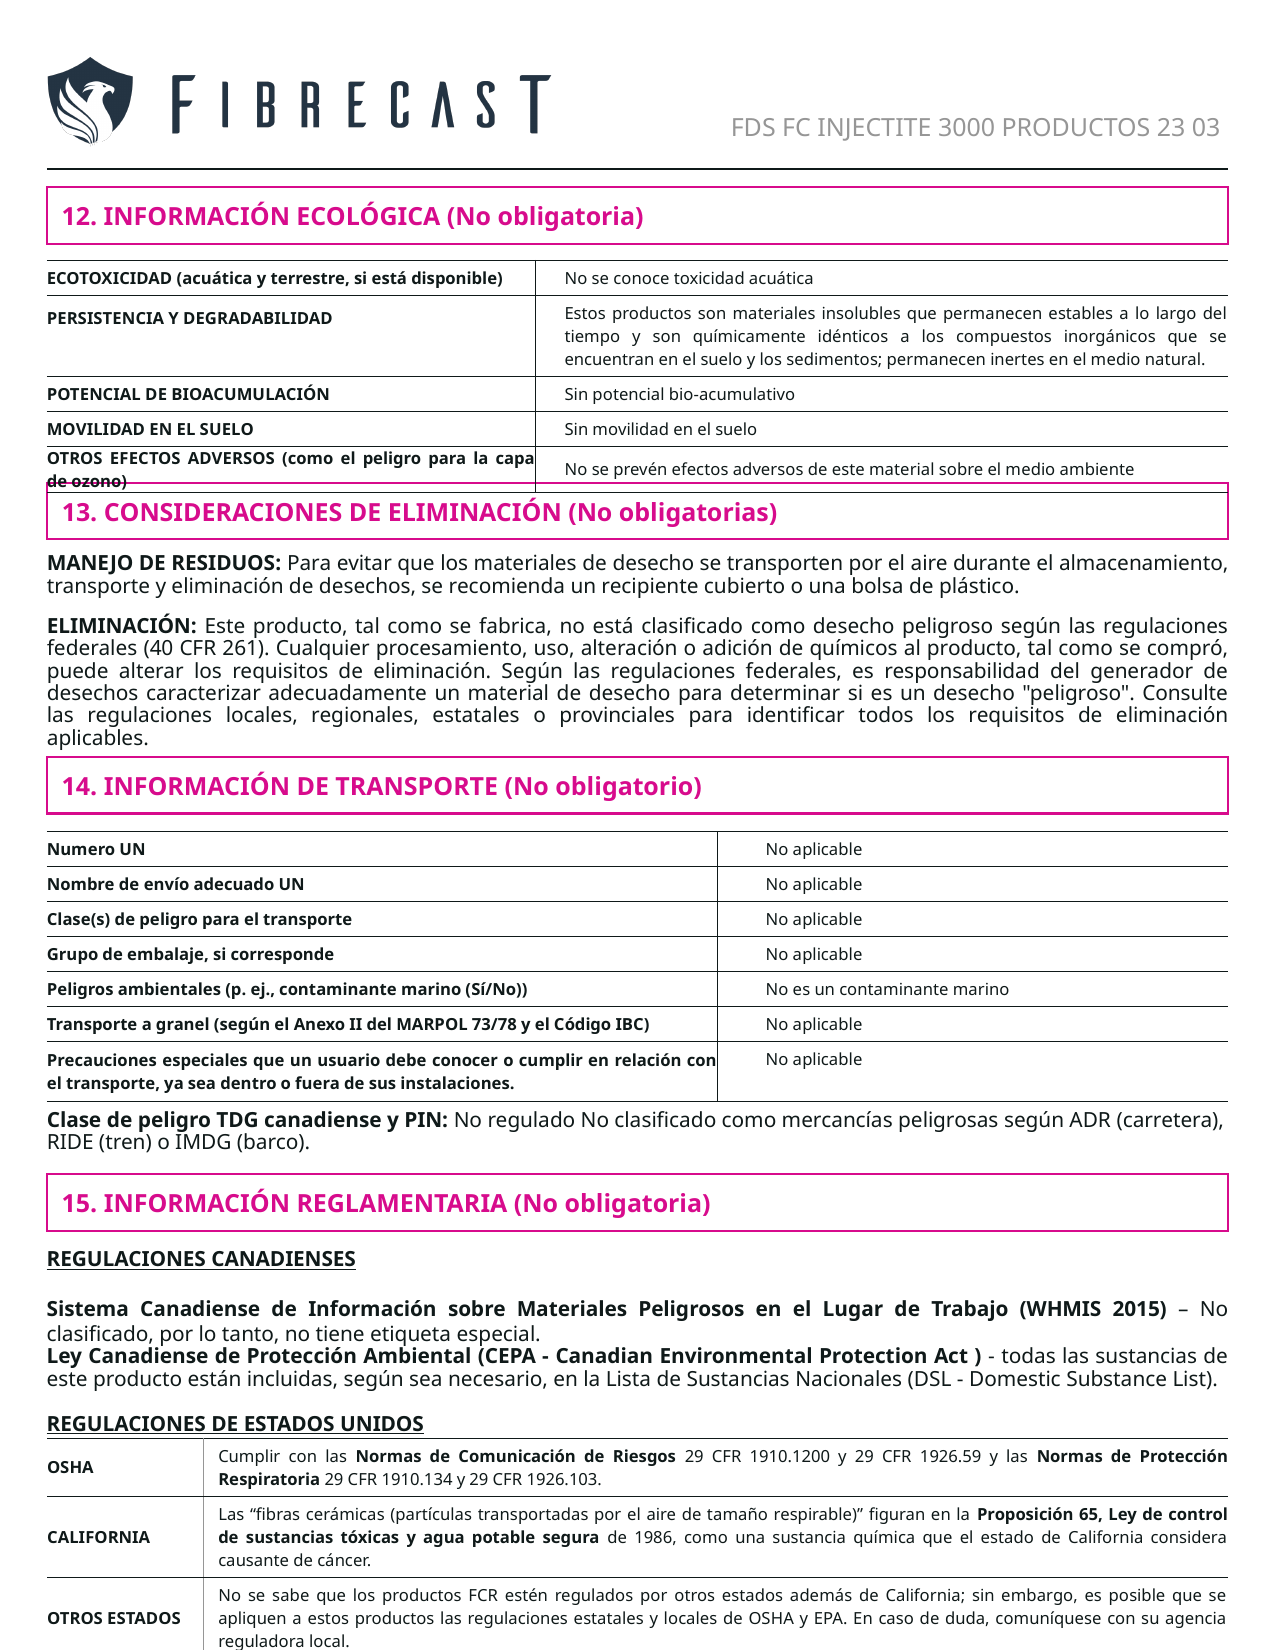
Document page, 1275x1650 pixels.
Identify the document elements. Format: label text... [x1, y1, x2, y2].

table_header Numero UN [47, 832, 717, 866]
table_cell No se sabe que los productos FCR estén regulados por otros estados además de California; sin embargo, es posible que se apliquen a estos productos las regulaciones estatales y locales de OSHA y EPA. En caso de duda, comuníquese con su agencia reguladora local. [204, 1578, 1228, 1650]
table_cell MOVILIDAD EN EL SUELO [47, 412, 535, 446]
table_header ECOTOXICIDAD (acuática y terrestre, si está disponible) [47, 261, 535, 295]
table_cell OTROS ESTADOS [47, 1578, 203, 1650]
table_header No aplicable [718, 832, 1228, 866]
table_cell Grupo de embalaje, si corresponde [47, 937, 717, 971]
table_cell No aplicable [718, 1042, 1228, 1101]
table_cell No se prevén efectos adversos de este material sobre el medio ambiente [536, 447, 1228, 492]
table_cell CALIFORNIA [47, 1497, 203, 1577]
text_box FDS FC INJECTITE 3000 PRODUCTOS 23 03 [713, 114, 1228, 169]
table_header Cumplir con las Normas de Comunicación de Riesgos 29 CFR 1910.1200 y 29 CFR 1926.59 y las Normas de Protección Respiratoria 29 CFR 1910.134 y 29 CFR 1926.103. [204, 1439, 1228, 1496]
table_cell Precauciones especiales que un usuario debe conocer o cumplir en relación con el transporte, ya sea dentro o fuera de sus instalaciones. [47, 1042, 717, 1101]
table_cell No aplicable [718, 902, 1228, 936]
table_cell POTENCIAL DE BIOACUMULACIÓN [47, 377, 535, 411]
table_cell Sin movilidad en el suelo [536, 412, 1228, 446]
text_box Clase de peligro TDG canadiense y PIN: No regulado No clasificado como mercancías peligrosas según ADR (carretera), RIDE (tren) o IMDG (barco). [46, 1109, 1229, 1167]
picture [42, 45, 622, 162]
table_cell No aplicable [718, 937, 1228, 971]
table_cell Las “fibras cerámicas (partículas transportadas por el aire de tamaño respirable)” figuran en la Proposición 65, Ley de control de sustancias tóxicas y agua potable segura de 1986, como una sustancia química que el estado de California considera causante de cáncer. [204, 1497, 1228, 1577]
table_cell Sin potencial bio-acumulativo [536, 377, 1228, 411]
text_box MANEJO DE RESIDUOS: Para evitar que los materiales de desecho se transporten por el aire durante el almacenamiento, transporte y eliminación de desechos, se recomienda un recipiente cubierto o una bolsa de plástico. ELIMINACIÓN: Este producto, tal como se fabrica, no está clasificado como desecho peligroso según las regulaciones federales (40 CFR 261). Cualquier procesamiento, uso, alteración o adición de químicos al producto, tal como se compró, puede alterar los requisitos de eliminación. Según las regulaciones federales, es responsabilidad del generador de desechos caracterizar adecuadamente un material de desecho para determinar si es un desecho "peligroso". Consulte las regulaciones locales, regionales, estatales o provinciales para identificar todos los requisitos de eliminación aplicables. [46, 552, 1229, 746]
text_box 14. INFORMACIÓN DE TRANSPORTE (No obligatorio) [46, 756, 1229, 815]
table_header No se conoce toxicidad acuática [536, 261, 1228, 295]
text_box 13. CONSIDERACIONES DE ELIMINACIÓN (No obligatorias) [46, 482, 1229, 540]
table_cell Peligros ambientales (p. ej., contaminante marino (Sí/No)) [47, 972, 717, 1006]
table_cell OTROS EFECTOS ADVERSOS (como el peligro para la capa de ozono) [47, 447, 535, 492]
table_cell No aplicable [718, 1007, 1228, 1041]
table_cell No aplicable [718, 867, 1228, 901]
text_box REGULACIONES CANADIENSES Sistema Canadiense de Información sobre Materiales Peligrosos en el Lugar de Trabajo (WHMIS 2015) – No clasificado, por lo tanto, no tiene etiqueta especial. Ley Canadiense de Protección Ambiental (CEPA - Canadian Environmental Protection Act ) - todas las sustancias de este producto están incluidas, según sea necesario, en la Lista de Sustancias Nacionales (DSL - Domestic Substance List). REGULACIONES DE ESTADOS UNIDOS [46, 1246, 1228, 1564]
table_cell Transporte a granel (según el Anexo II del MARPOL 73/78 y el Código IBC) [47, 1007, 717, 1041]
text_box 15. INFORMACIÓN REGLAMENTARIA (No obligatoria) [46, 1173, 1229, 1232]
table_cell PERSISTENCIA Y DEGRADABILIDAD [47, 296, 535, 376]
table_header OSHA [47, 1439, 203, 1496]
text_box 12. INFORMACIÓN ECOLÓGICA (No obligatoria) [46, 186, 1229, 245]
table_cell No es un contaminante marino [718, 972, 1228, 1006]
table_cell Nombre de envío adecuado UN [47, 867, 717, 901]
table_cell Clase(s) de peligro para el transporte [47, 902, 717, 936]
table_cell Estos productos son materiales insolubles que permanecen estables a lo largo del tiempo y son químicamente idénticos a los compuestos inorgánicos que se encuentran en el suelo y los sedimentos; permanecen inertes en el medio natural. [536, 296, 1228, 376]
